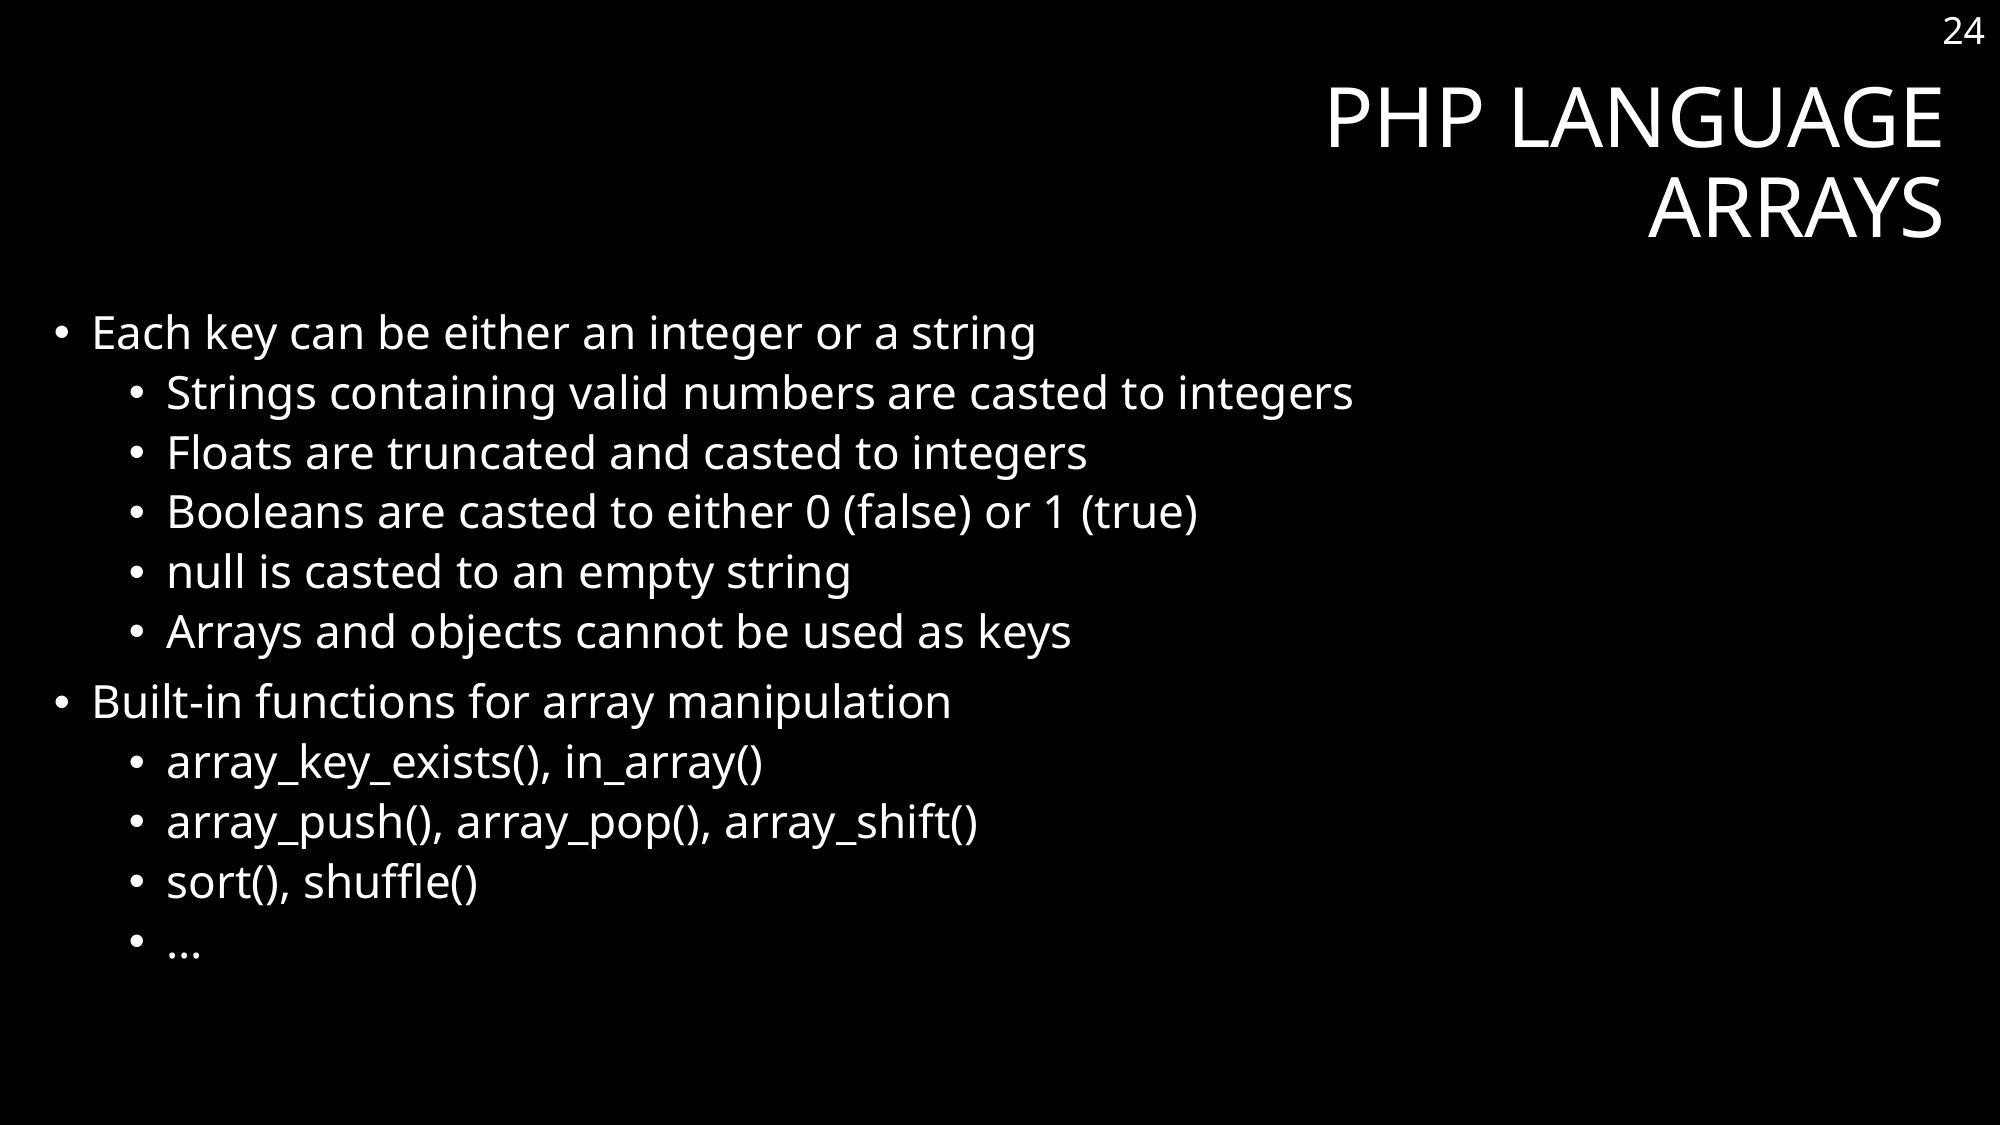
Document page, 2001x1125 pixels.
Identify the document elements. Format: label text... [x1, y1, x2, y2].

title PHP Language Arrays [39, 68, 1961, 281]
slide_number 24 [1567, 0, 2000, 60]
list Each key can be either an integer or a string Strings containing valid numbers are casted to integers Floats are truncated and casted to integers Booleans are casted to either 0 (false) or 1 (true) null is casted to an empty string Arrays and objects cannot be used as keys Built-in functions for array manipulation array_key_exists(), in_array() array_push(), array_pop(), array_shift() sort(), shuffle() ... [39, 302, 1961, 1057]
